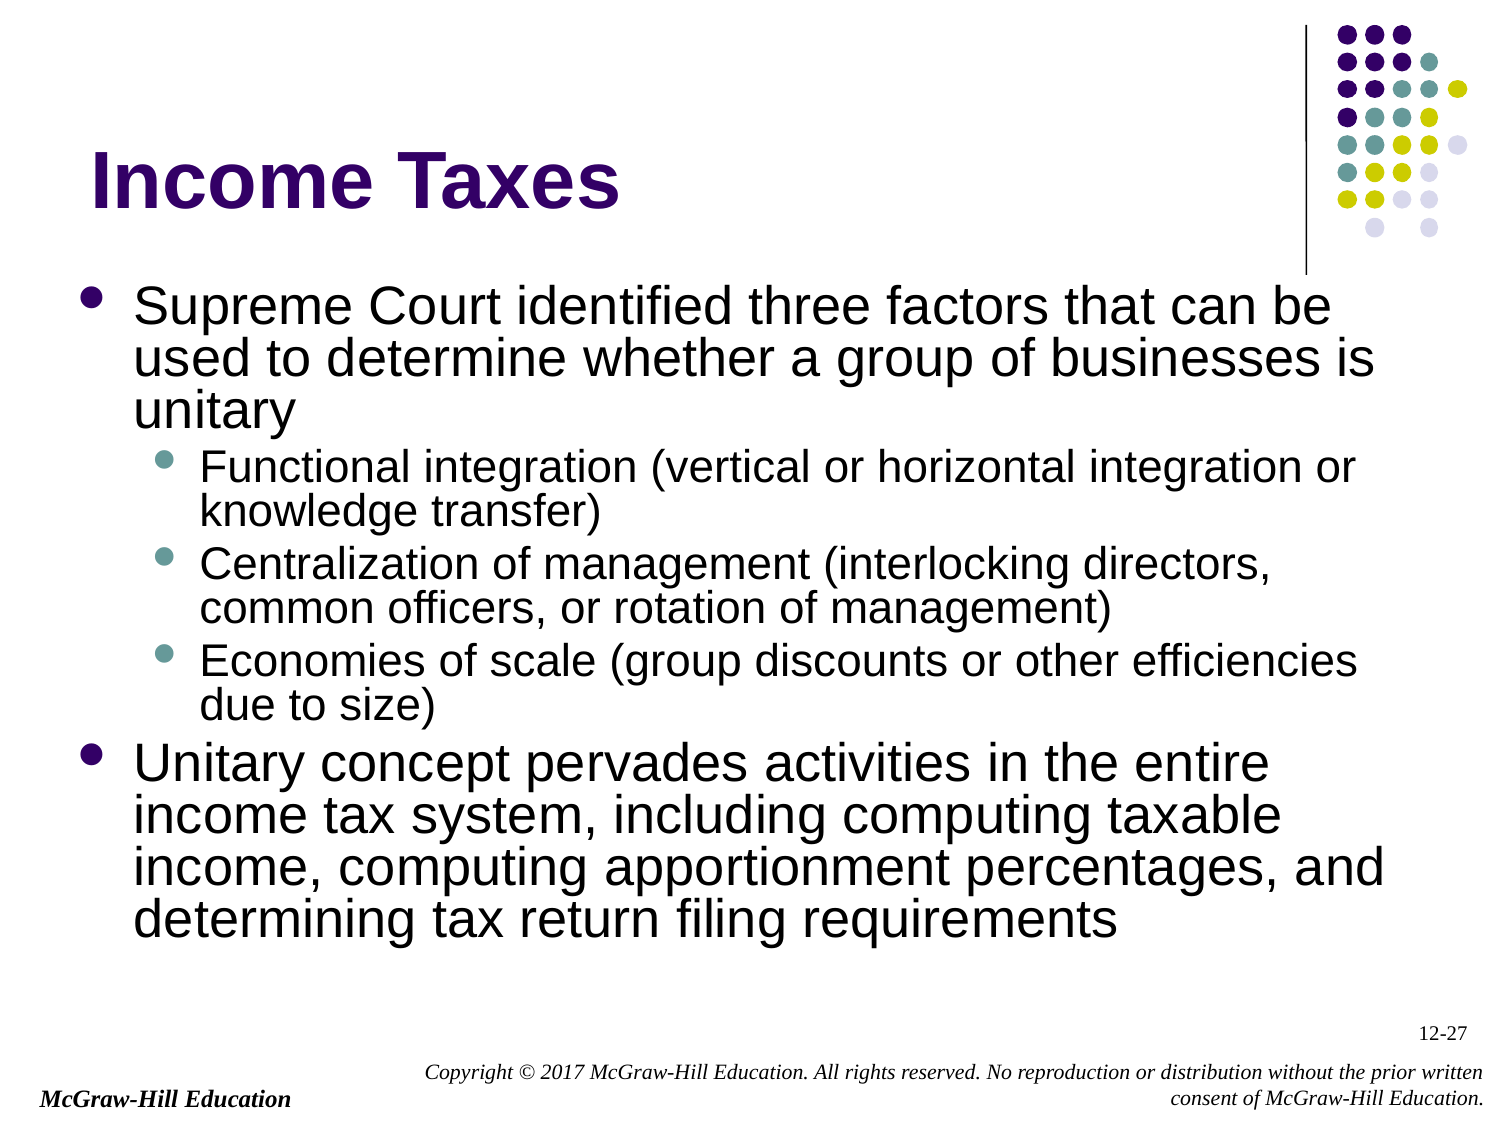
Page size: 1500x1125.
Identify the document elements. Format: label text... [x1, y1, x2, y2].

list Supreme Court identified three factors that can be used to determine whether a group of businesses is unitary Functional integration (vertical or horizontal integration or knowledge transfer) Centralization of management (interlocking directors, common officers, or rotation of management) Economies of scale (group discounts or other efficiencies due to size) Unitary concept pervades activities in the entire income tax system, including computing taxable income, computing apportionment percentages, and determining tax return filing requirements [62, 275, 1413, 1000]
title Income Taxes [75, 112, 663, 233]
